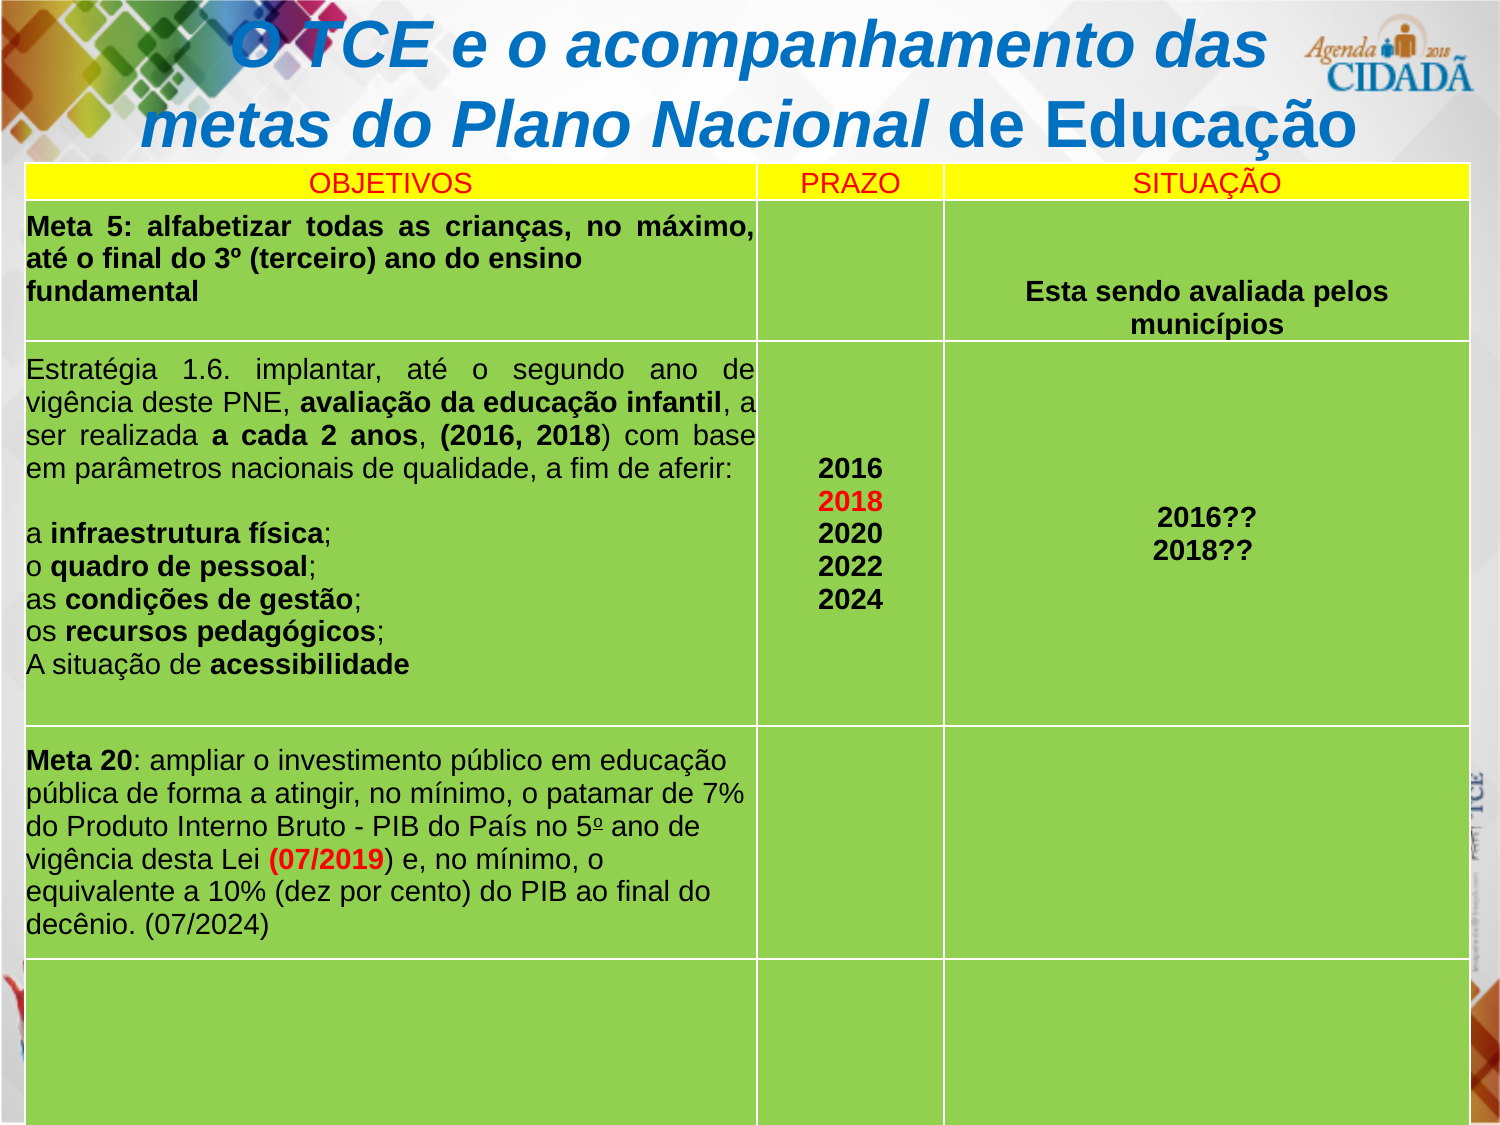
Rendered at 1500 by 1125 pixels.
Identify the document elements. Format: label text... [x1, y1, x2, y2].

table_cell [758, 727, 943, 958]
table_cell Meta 5: alfabetizar todas as crianças, no máximo, até o final do 3º (terceiro) ano do ensino fundamental [26, 201, 756, 340]
table_header OBJETIVOS [26, 164, 756, 199]
table_cell [945, 727, 1469, 958]
table_cell [945, 960, 1469, 1125]
table_cell Estratégia 1.6. implantar, até o segundo ano de vigência deste PNE, avaliação da educação infantil, a ser realizada a cada 2 anos, (2016, 2018) com base em parâmetros nacionais de qualidade, a fim de aferir: a infraestrutura física; o quadro de pessoal; as condições de gestão; os recursos pedagógicos; A situação de acessibilidade [26, 342, 756, 725]
table_cell Meta 20: ampliar o investimento público em educação pública de forma a atingir, no mínimo, o patamar de 7% do Produto Interno Bruto - PIB do País no 5o ano de vigência desta Lei (07/2019) e, no mínimo, o equivalente a 10% (dez por cento) do PIB ao final do decênio. (07/2024) [26, 727, 756, 958]
table_cell 2016 2018 2020 2022 2024 [758, 342, 943, 725]
table_cell [758, 201, 943, 340]
title O TCE e o acompanhamento das metas do Plano Nacional de Educação [125, 0, 1375, 64]
table_cell Esta sendo avaliada pelos municípios [945, 201, 1469, 340]
table_header SITUAÇÃO [945, 164, 1469, 199]
table_header PRAZO [758, 164, 943, 199]
picture [0, 0, 1500, 1125]
table_cell 2016?? 2018?? [945, 342, 1469, 725]
table_cell [26, 960, 756, 1125]
table_cell [758, 960, 943, 1125]
